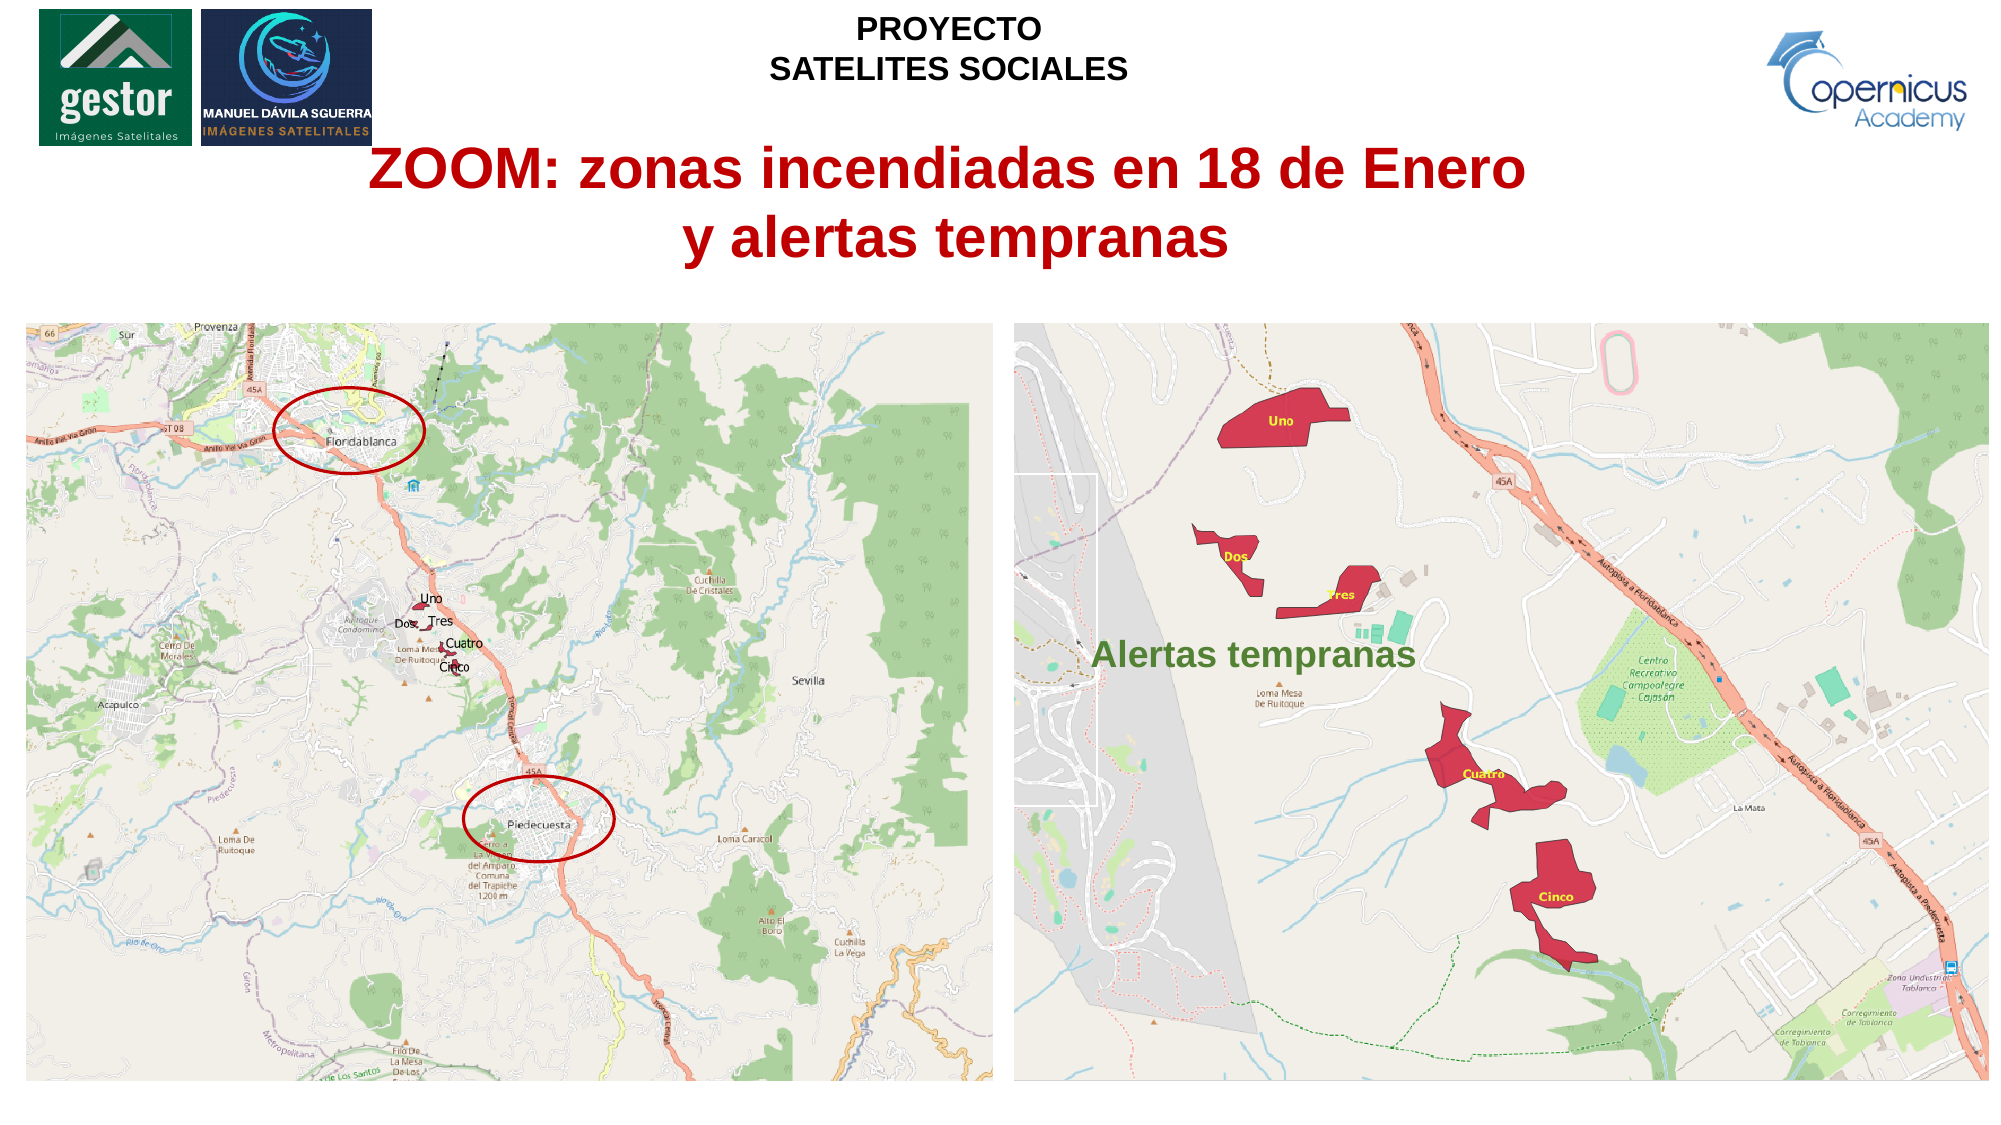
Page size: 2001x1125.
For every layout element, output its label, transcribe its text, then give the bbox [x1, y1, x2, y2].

text_box PROYECTO SATELITES SOCIALES [754, 0, 1144, 95]
picture [1761, 22, 1973, 146]
picture [201, 9, 372, 146]
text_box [26, 323, 1989, 1081]
picture [39, 9, 192, 146]
text_box ZOOM: zonas incendiadas en 18 de Enero y alertas tempranas [353, 122, 1560, 277]
